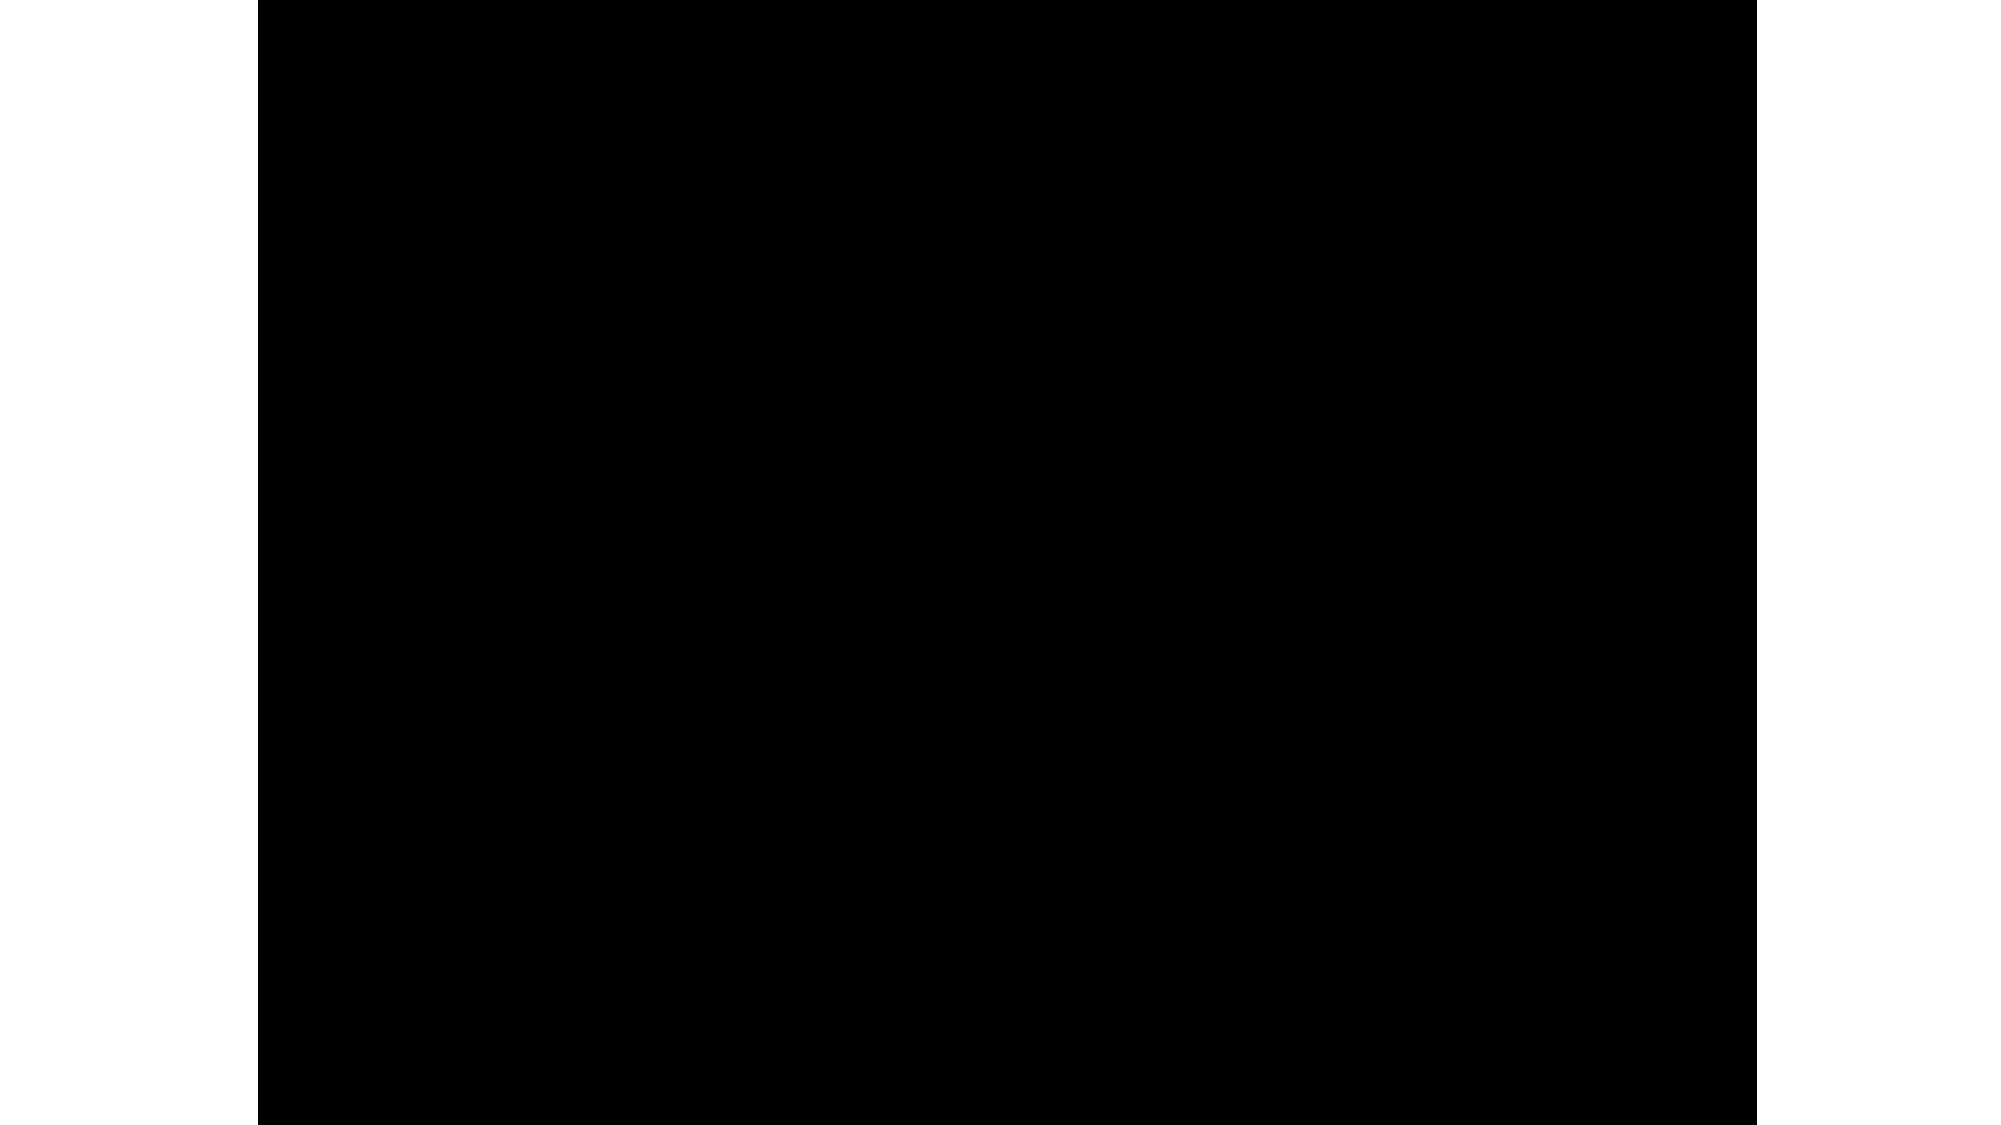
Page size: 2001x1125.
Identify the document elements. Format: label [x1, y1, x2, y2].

list [257, 0, 1758, 1125]
